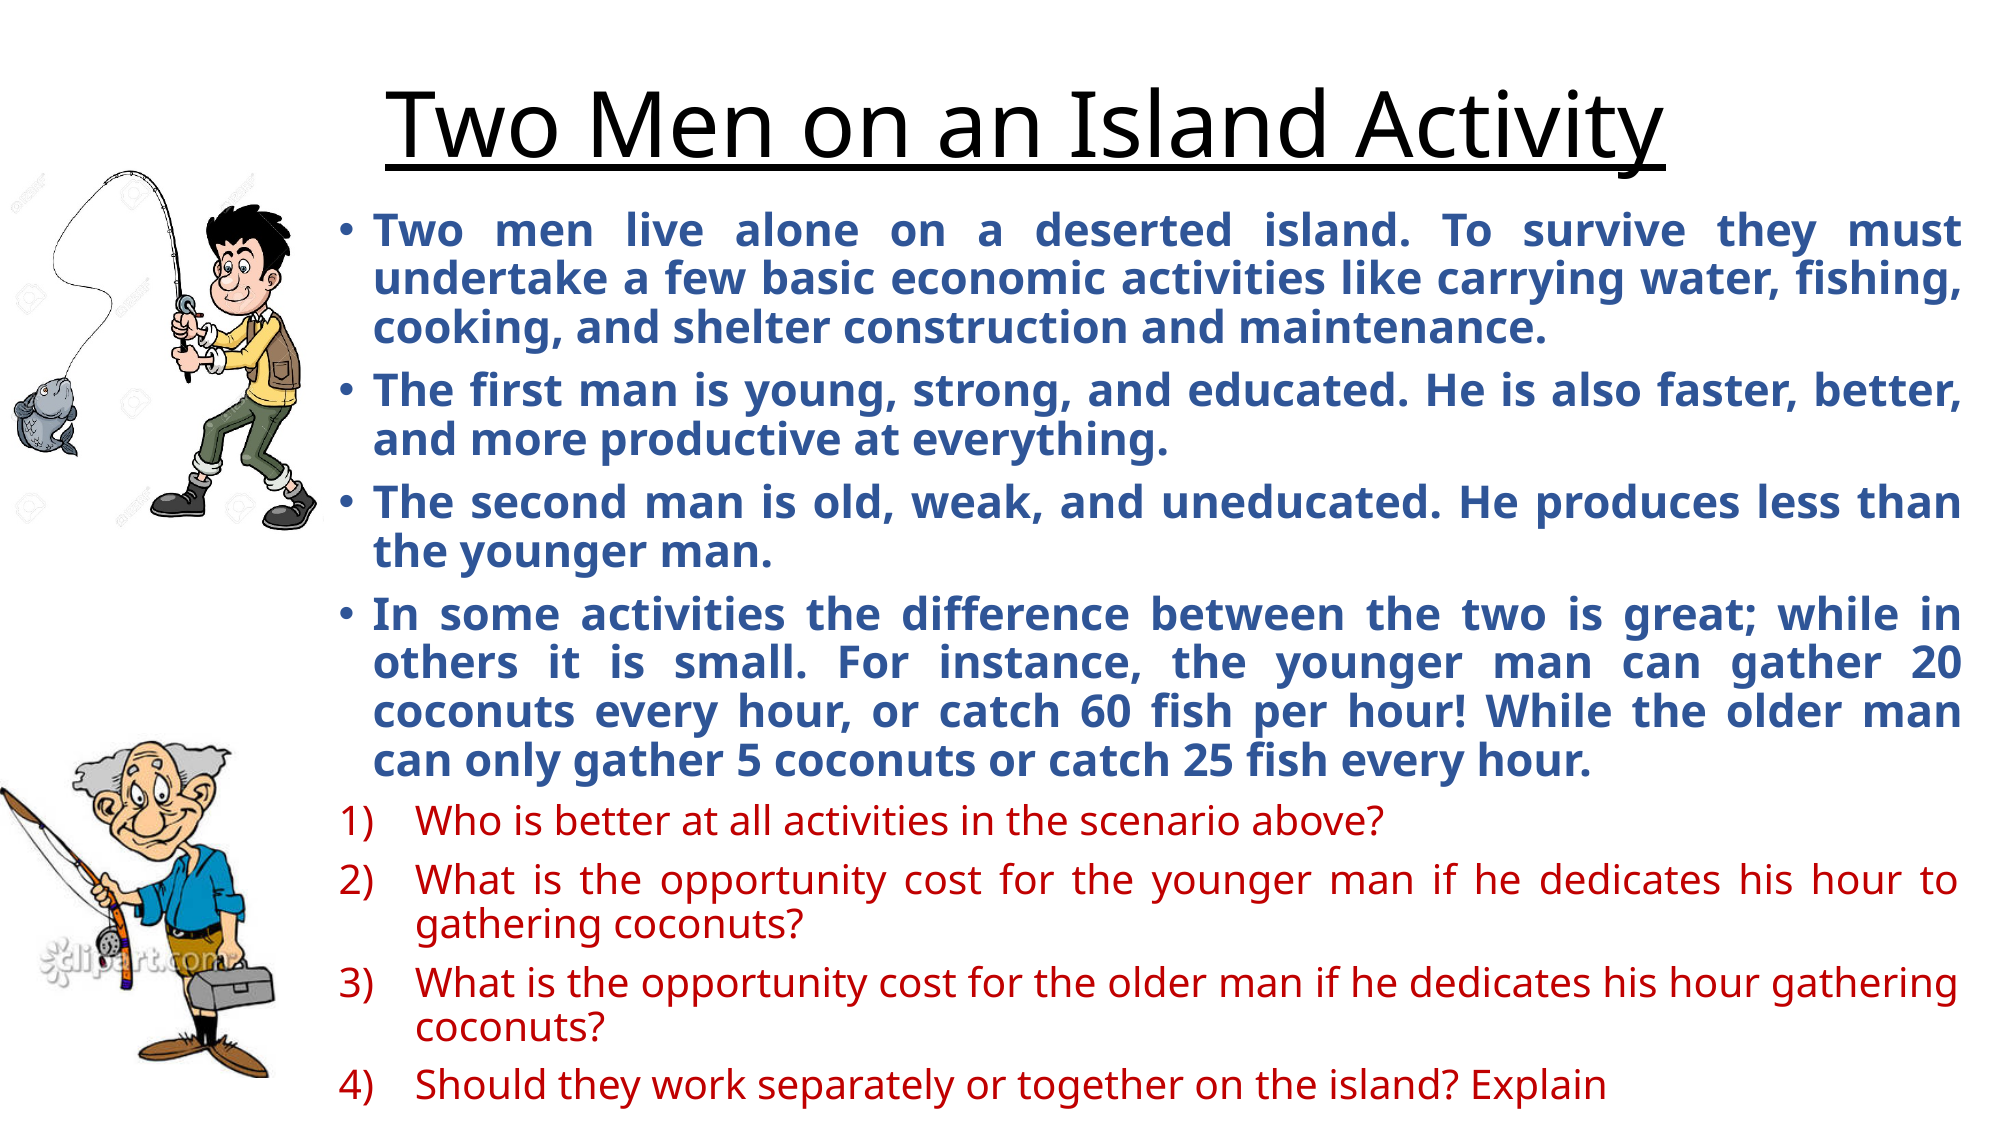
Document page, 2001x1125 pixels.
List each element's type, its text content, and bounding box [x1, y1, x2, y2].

title Two Men on an Island Activity [163, 19, 1889, 199]
picture [0, 164, 324, 535]
list Two men live alone on a deserted island. To survive they must undertake a few basic economic activities like carrying water, fishing, cooking, and shelter construction and maintenance. The first man is young, strong, and educated. He is also faster, better, and more productive at everything. The second man is old, weak, and uneducated. He produces less than the younger man. In some activities the difference between the two is great; while in others it is small. For instance, the younger man can gather 20 coconuts every hour, or catch 60 fish per hour! While the older man can only gather 5 coconuts or catch 25 fish every hour. Who is better at all activities in the scenario above? What is the opportunity cost for the younger man if he dedicates his hour to gathering coconuts? What is the opportunity cost for the older man if he dedicates his hour gathering coconuts? Should they work separately or together on the island? Explain [323, 199, 1978, 1125]
picture [0, 733, 279, 1078]
